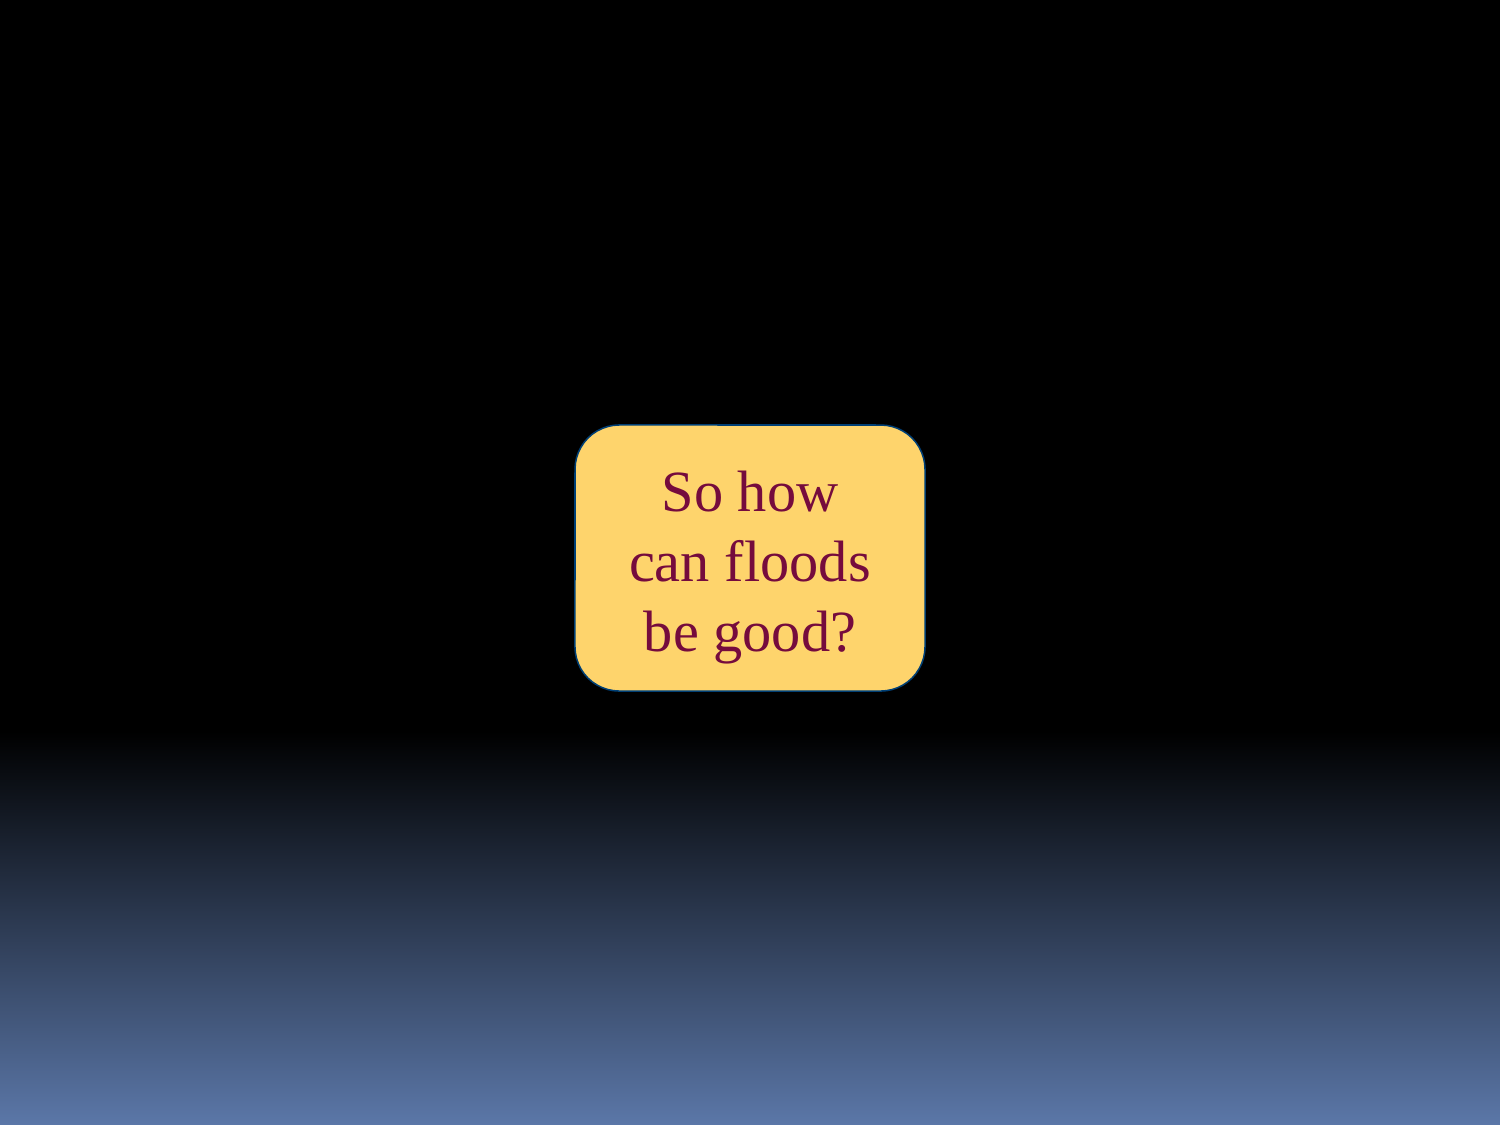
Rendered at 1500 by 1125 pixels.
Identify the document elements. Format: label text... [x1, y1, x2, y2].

text_box So how can floods be good? [574, 424, 926, 692]
